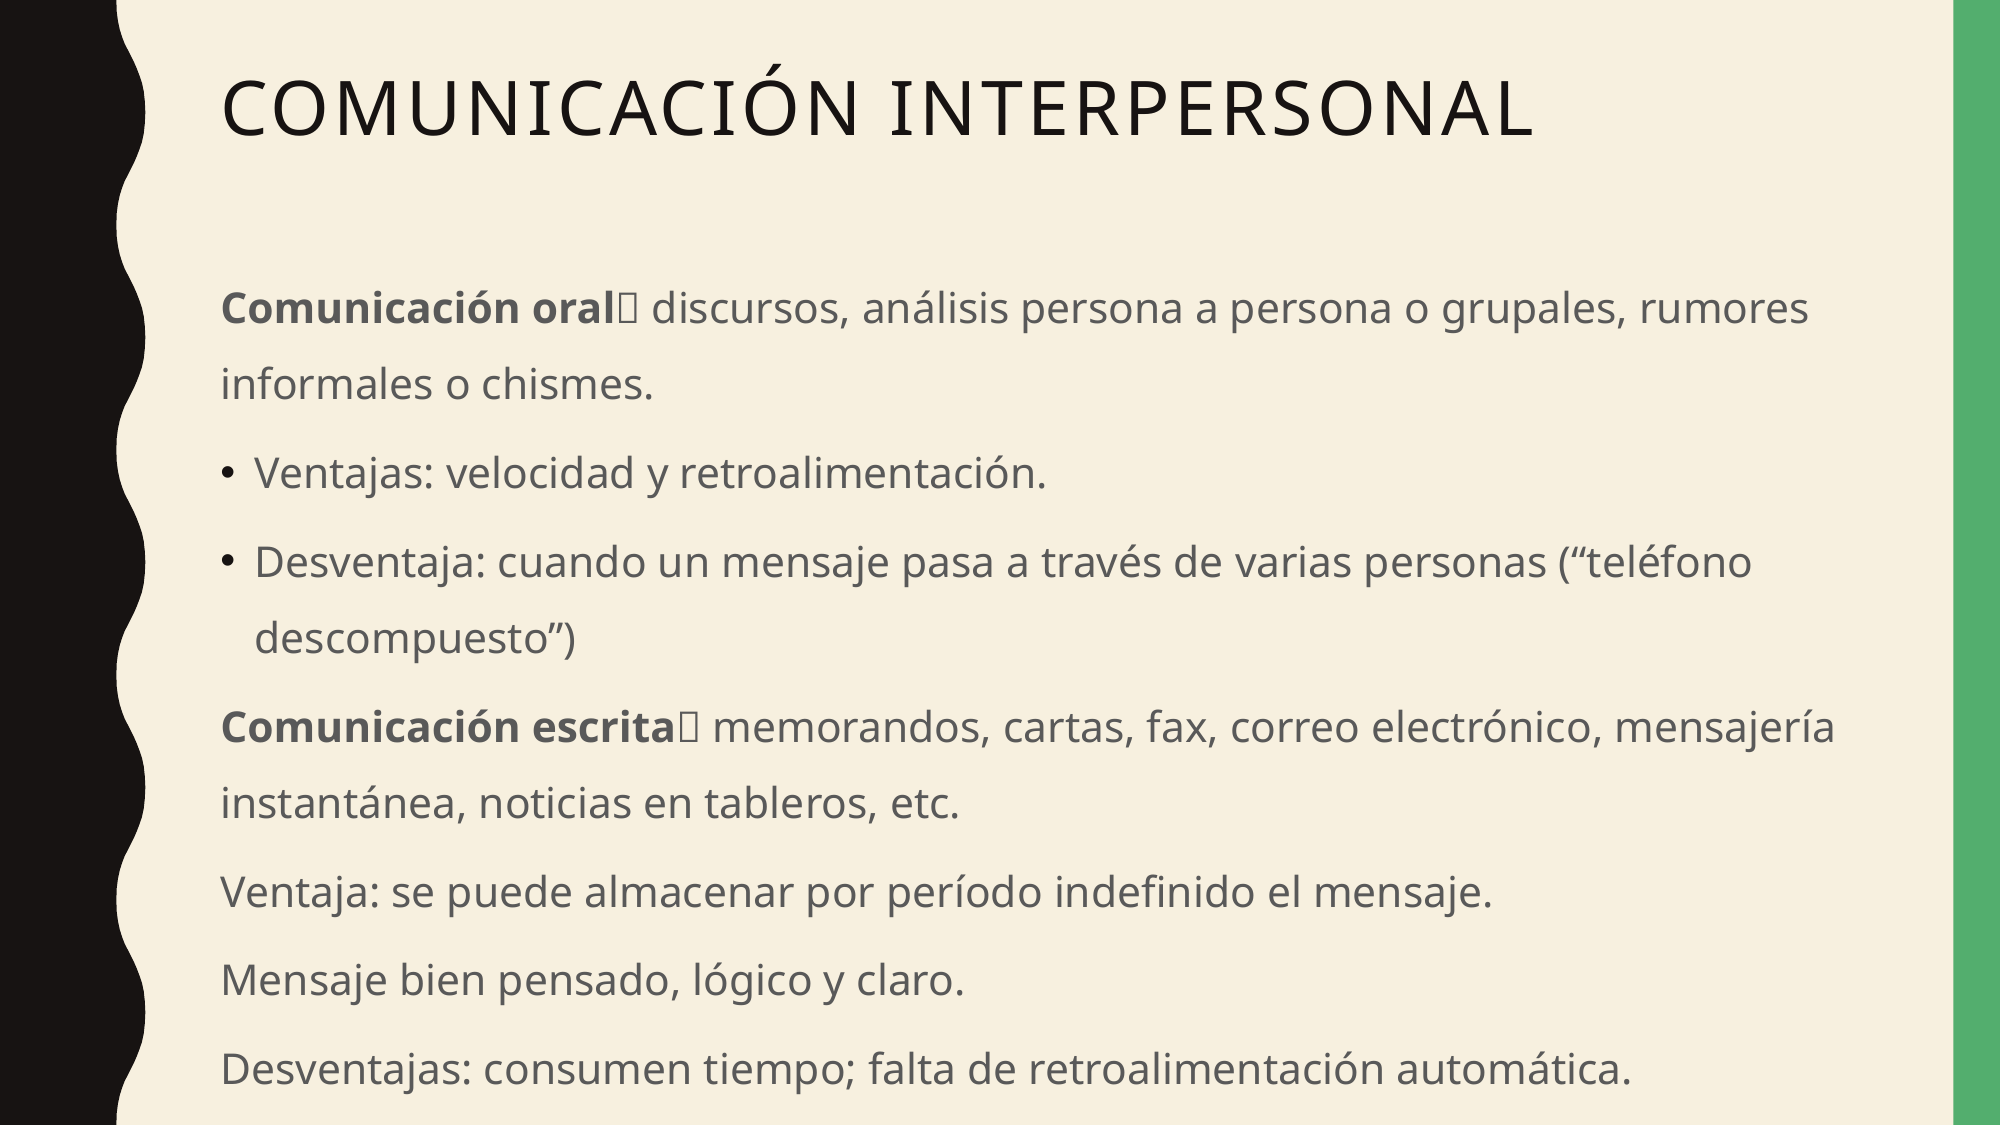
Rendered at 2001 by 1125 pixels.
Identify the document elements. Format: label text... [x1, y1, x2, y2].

title Comunicación interpersonal [205, 62, 1875, 161]
list Comunicación oral discursos, análisis persona a persona o grupales, rumores informales o chismes. Ventajas: velocidad y retroalimentación. Desventaja: cuando un mensaje pasa a través de varias personas (“teléfono descompuesto”) Comunicación escrita memorandos, cartas, fax, correo electrónico, mensajería instantánea, noticias en tableros, etc. Ventaja: se puede almacenar por período indefinido el mensaje. Mensaje bien pensado, lógico y claro. Desventajas: consumen tiempo; falta de retroalimentación automática. [205, 247, 1931, 1105]
